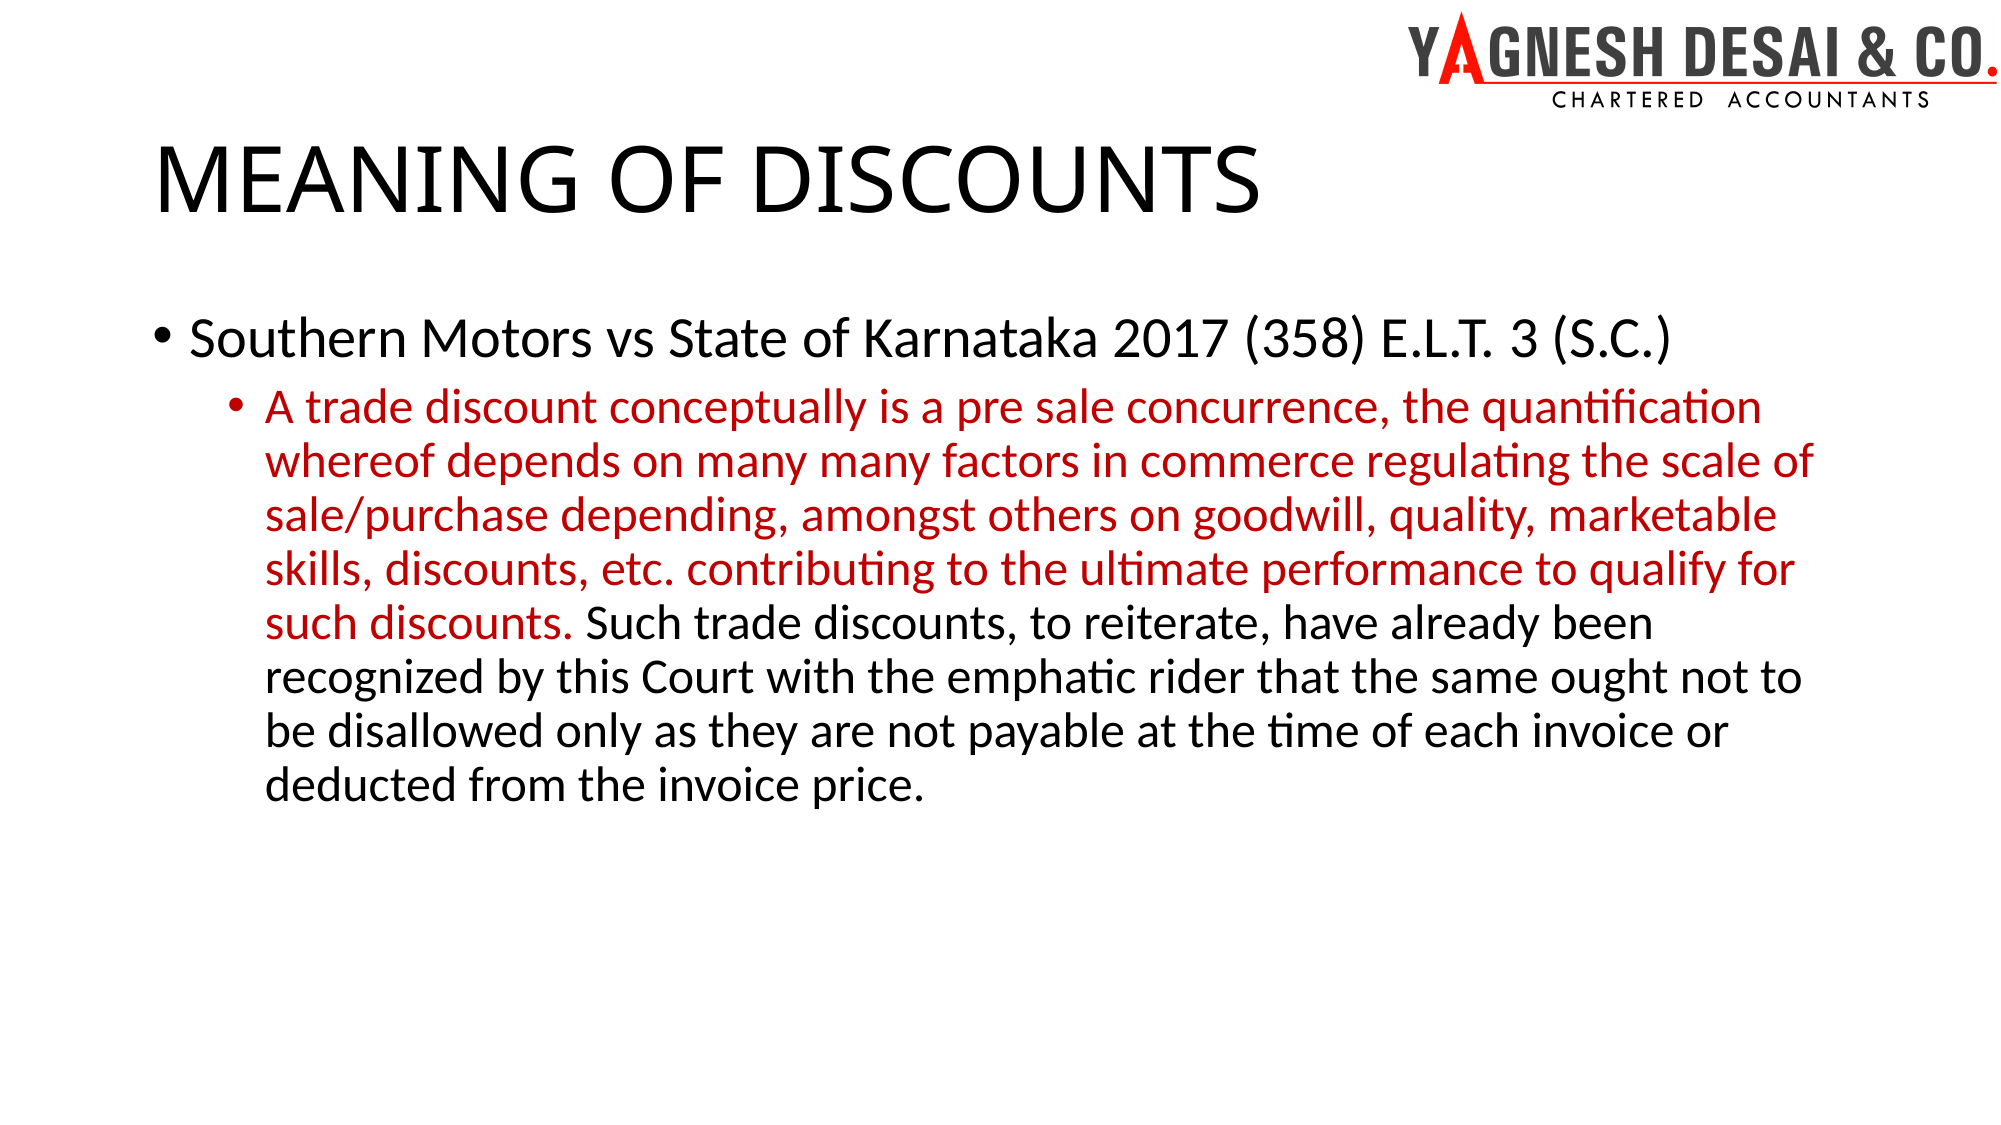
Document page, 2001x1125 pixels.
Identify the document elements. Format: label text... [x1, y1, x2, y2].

picture [1408, 11, 1997, 108]
title MEANING OF DISCOUNTS [137, 74, 1863, 292]
list Southern Motors vs State of Karnataka 2017 (358) E.L.T. 3 (S.C.) A trade discount conceptually is a pre sale concurrence, the quantification whereof depends on many many factors in commerce regulating the scale of sale/purchase depending, amongst others on goodwill, quality, marketable skills, discounts, etc. contributing to the ultimate performance to qualify for such discounts. Such trade discounts, to reiterate, have already been recognized by this Court with the emphatic rider that the same ought not to be disallowed only as they are not payable at the time of each invoice or deducted from the invoice price. [137, 299, 1863, 1014]
